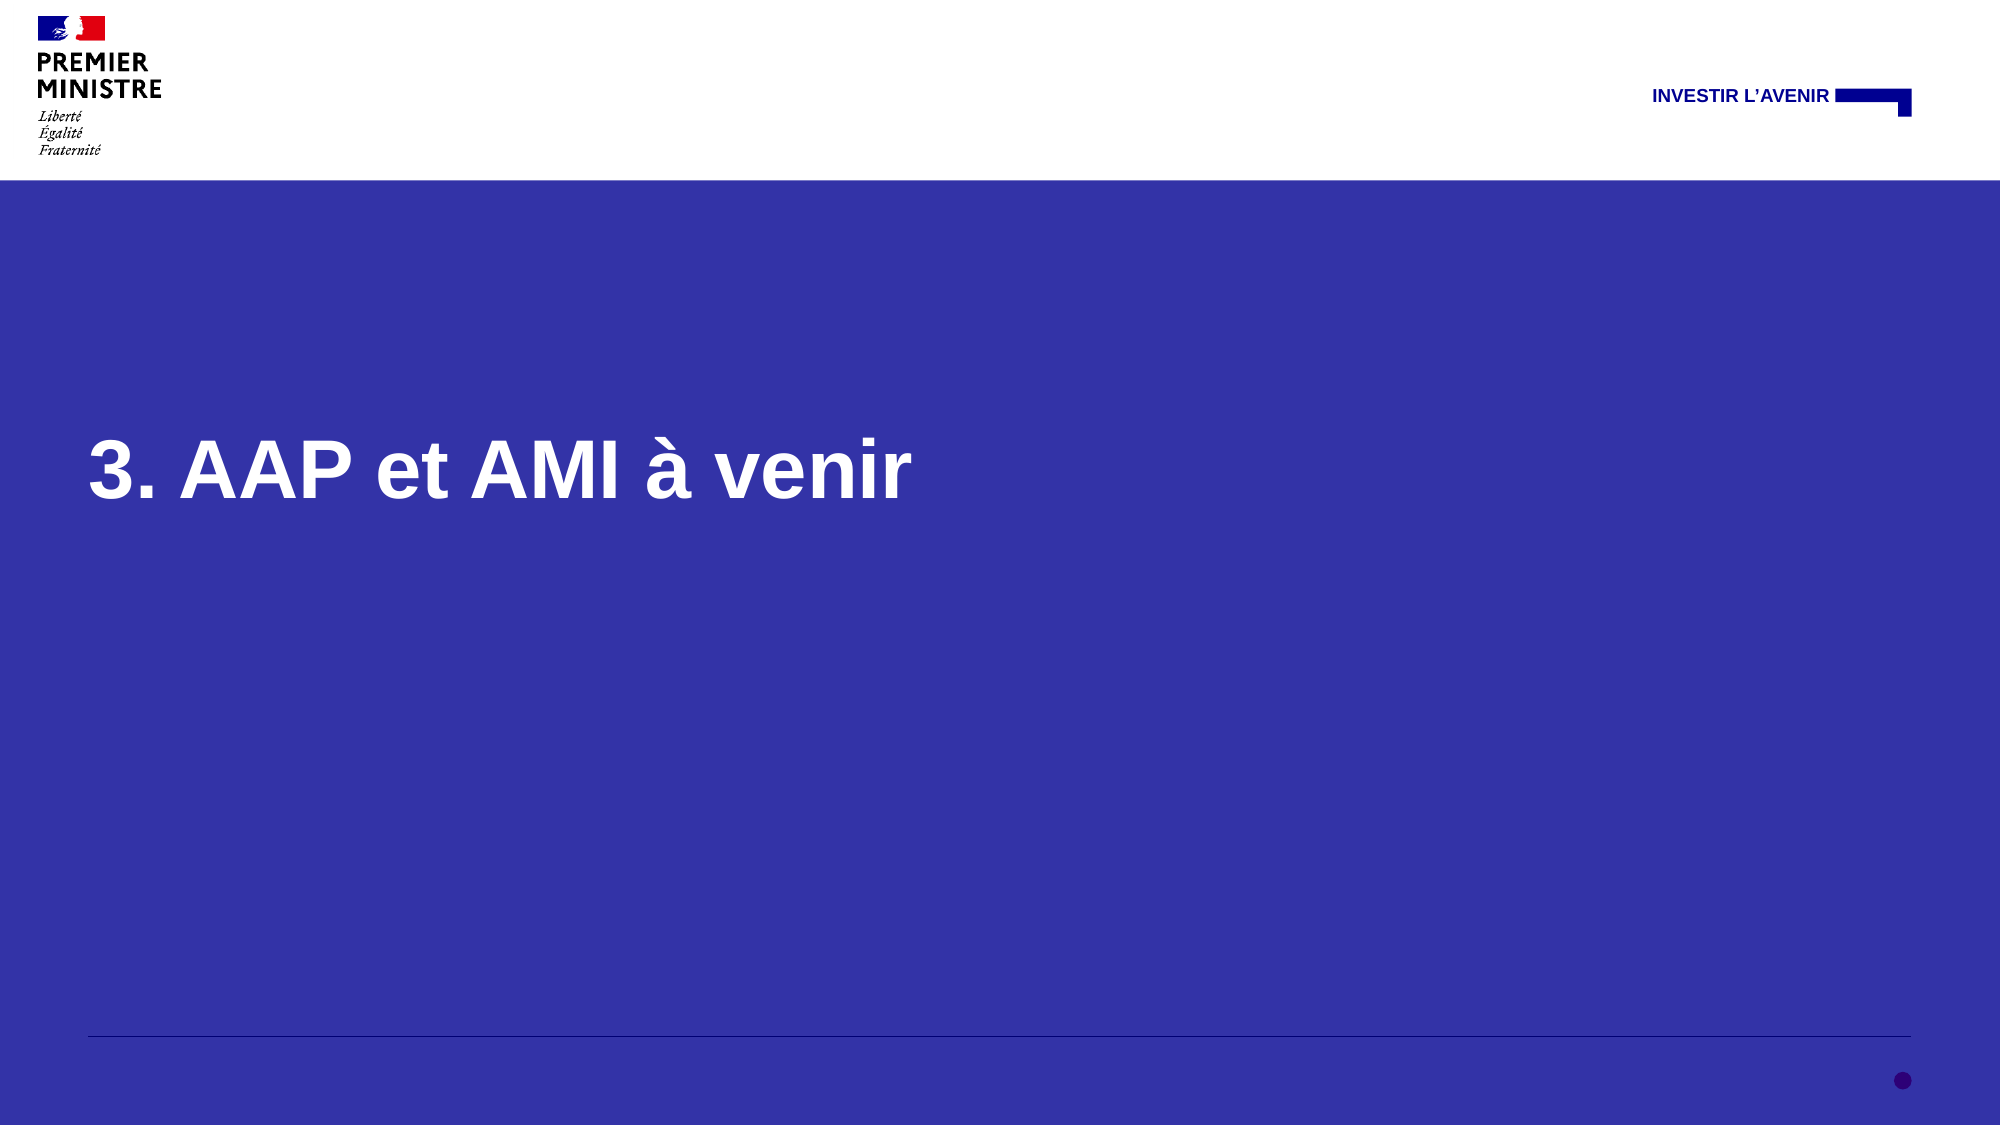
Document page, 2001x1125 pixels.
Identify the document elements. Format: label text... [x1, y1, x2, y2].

picture [13, 4, 185, 159]
text_box [0, 180, 2000, 1125]
list 3. AAP et AMI à venir [89, 415, 1912, 1037]
